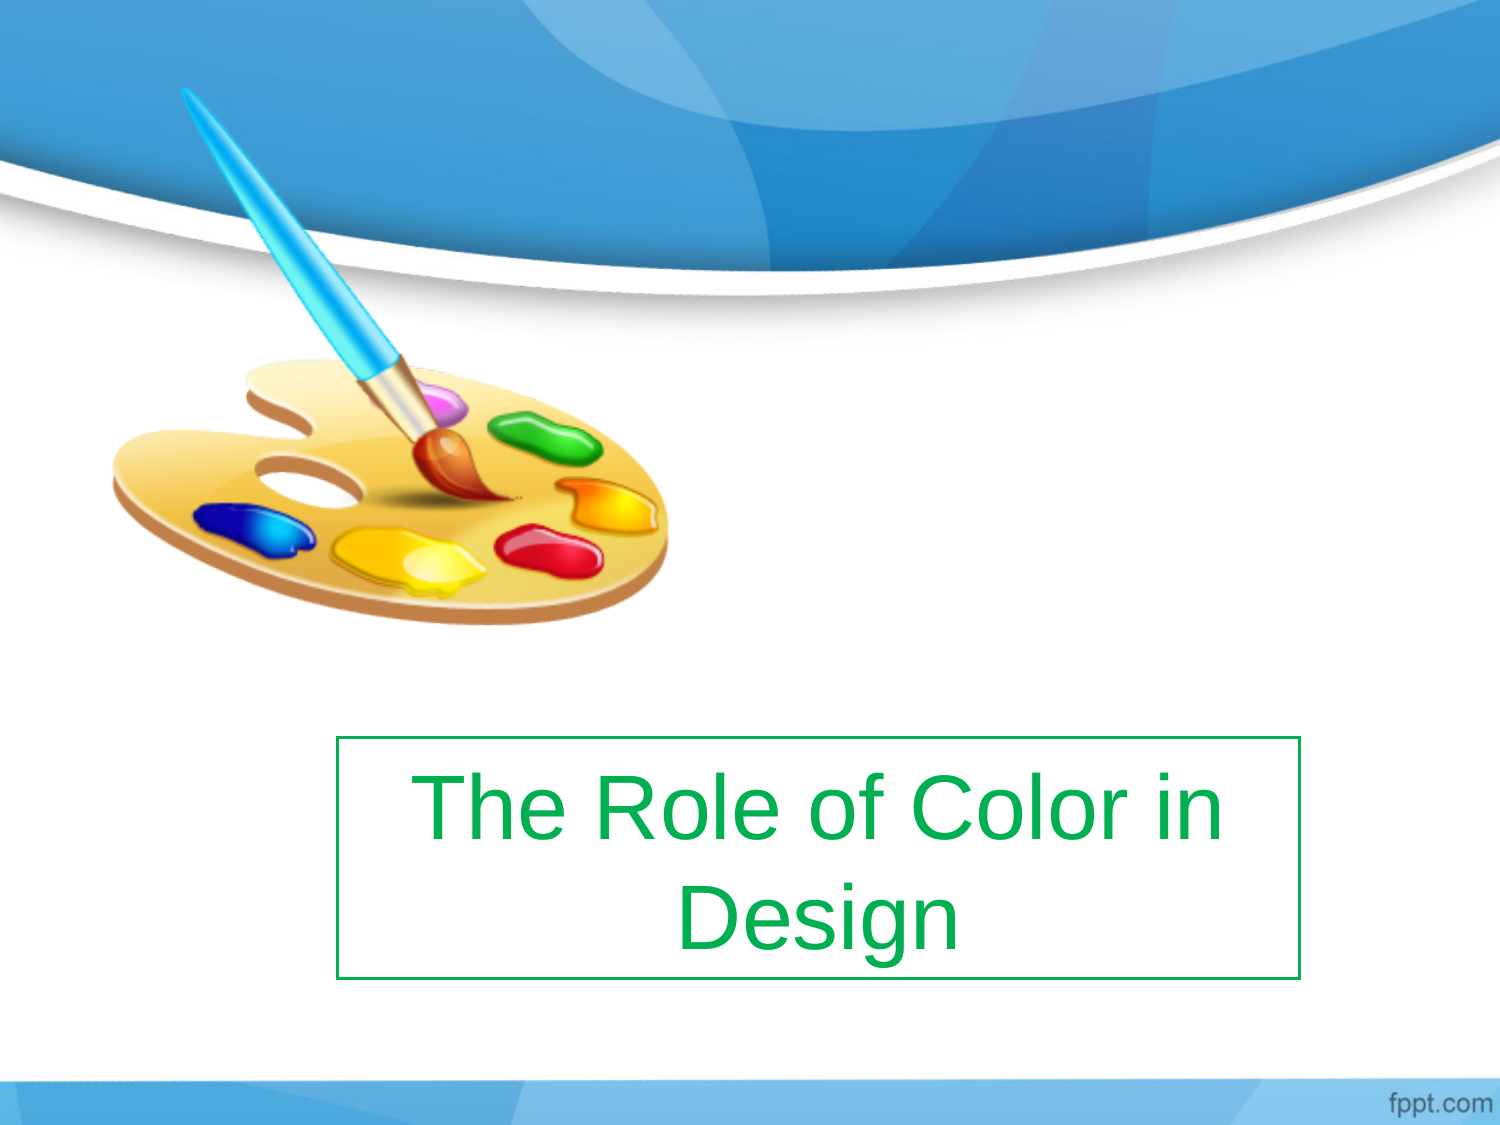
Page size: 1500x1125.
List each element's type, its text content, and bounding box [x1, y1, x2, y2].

picture [0, 0, 1500, 1125]
title The Role of Color in Design [337, 737, 1301, 979]
